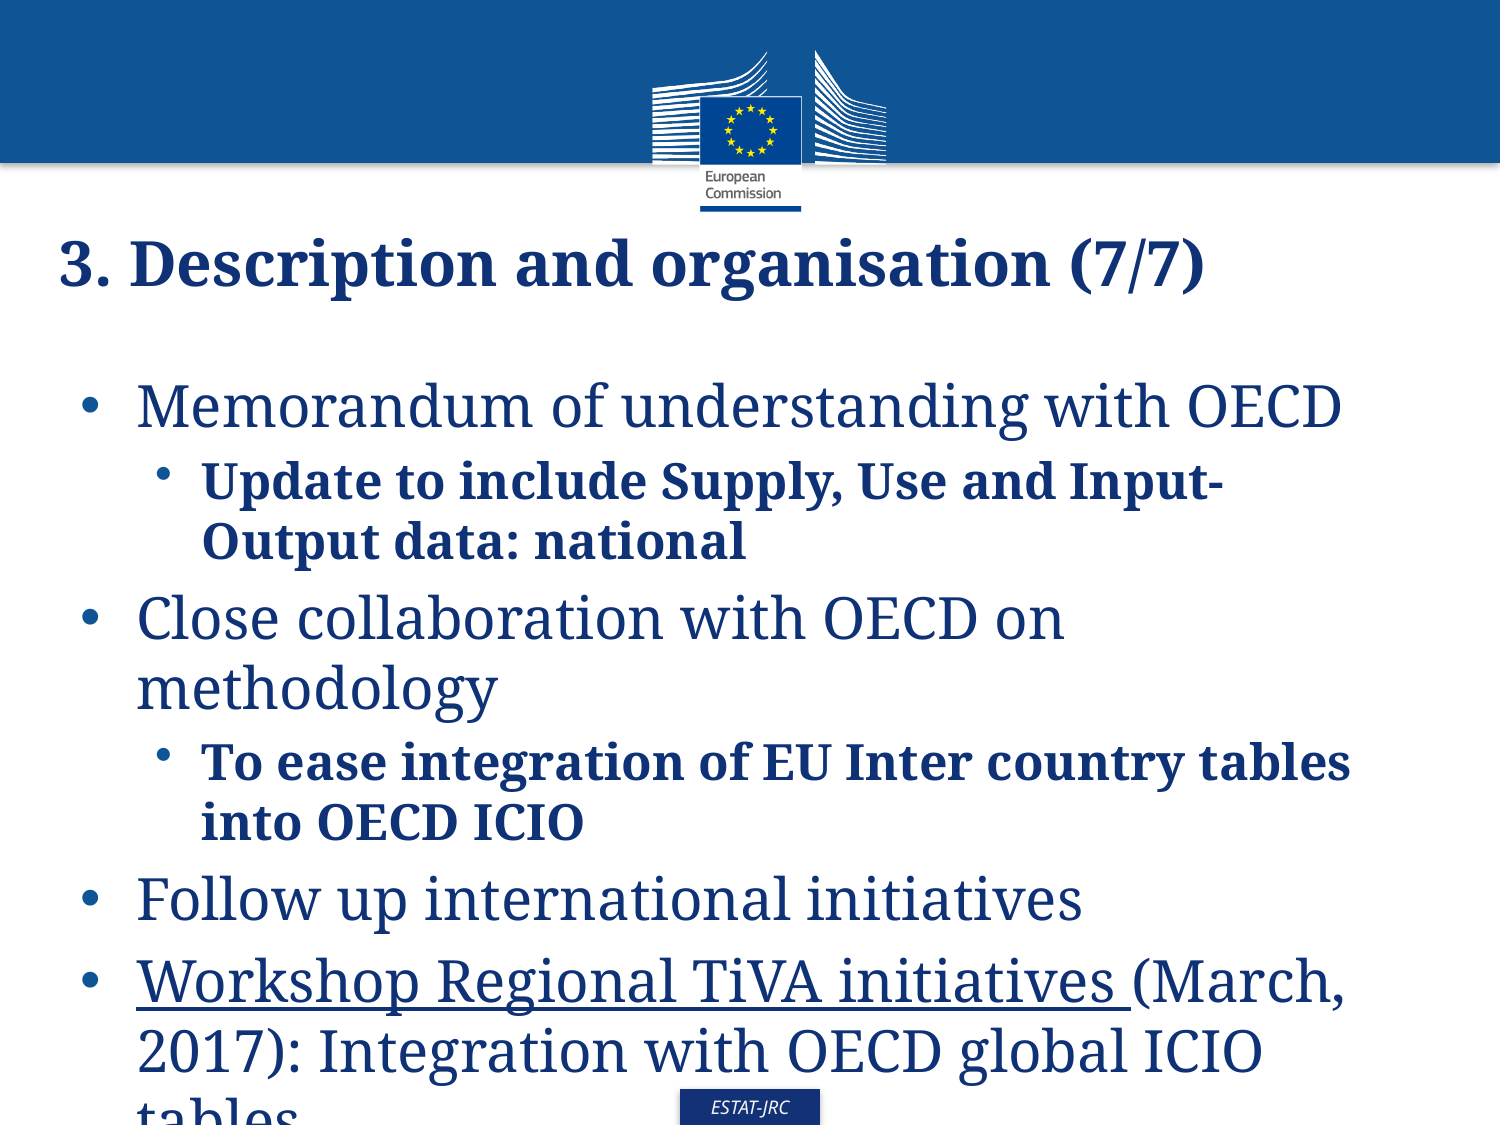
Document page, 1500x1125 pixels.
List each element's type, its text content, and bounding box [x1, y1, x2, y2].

list Memorandum of understanding with OECD Update to include Supply, Use and Input-Output data: national Close collaboration with OECD on methodology To ease integration of EU Inter country tables into OECD ICIO Follow up international initiatives Workshop Regional TiVA initiatives (March, 2017): Integration with OECD global ICIO tables [64, 361, 1415, 958]
text_box 3. Description and organisation (7/7) [44, 184, 1395, 339]
